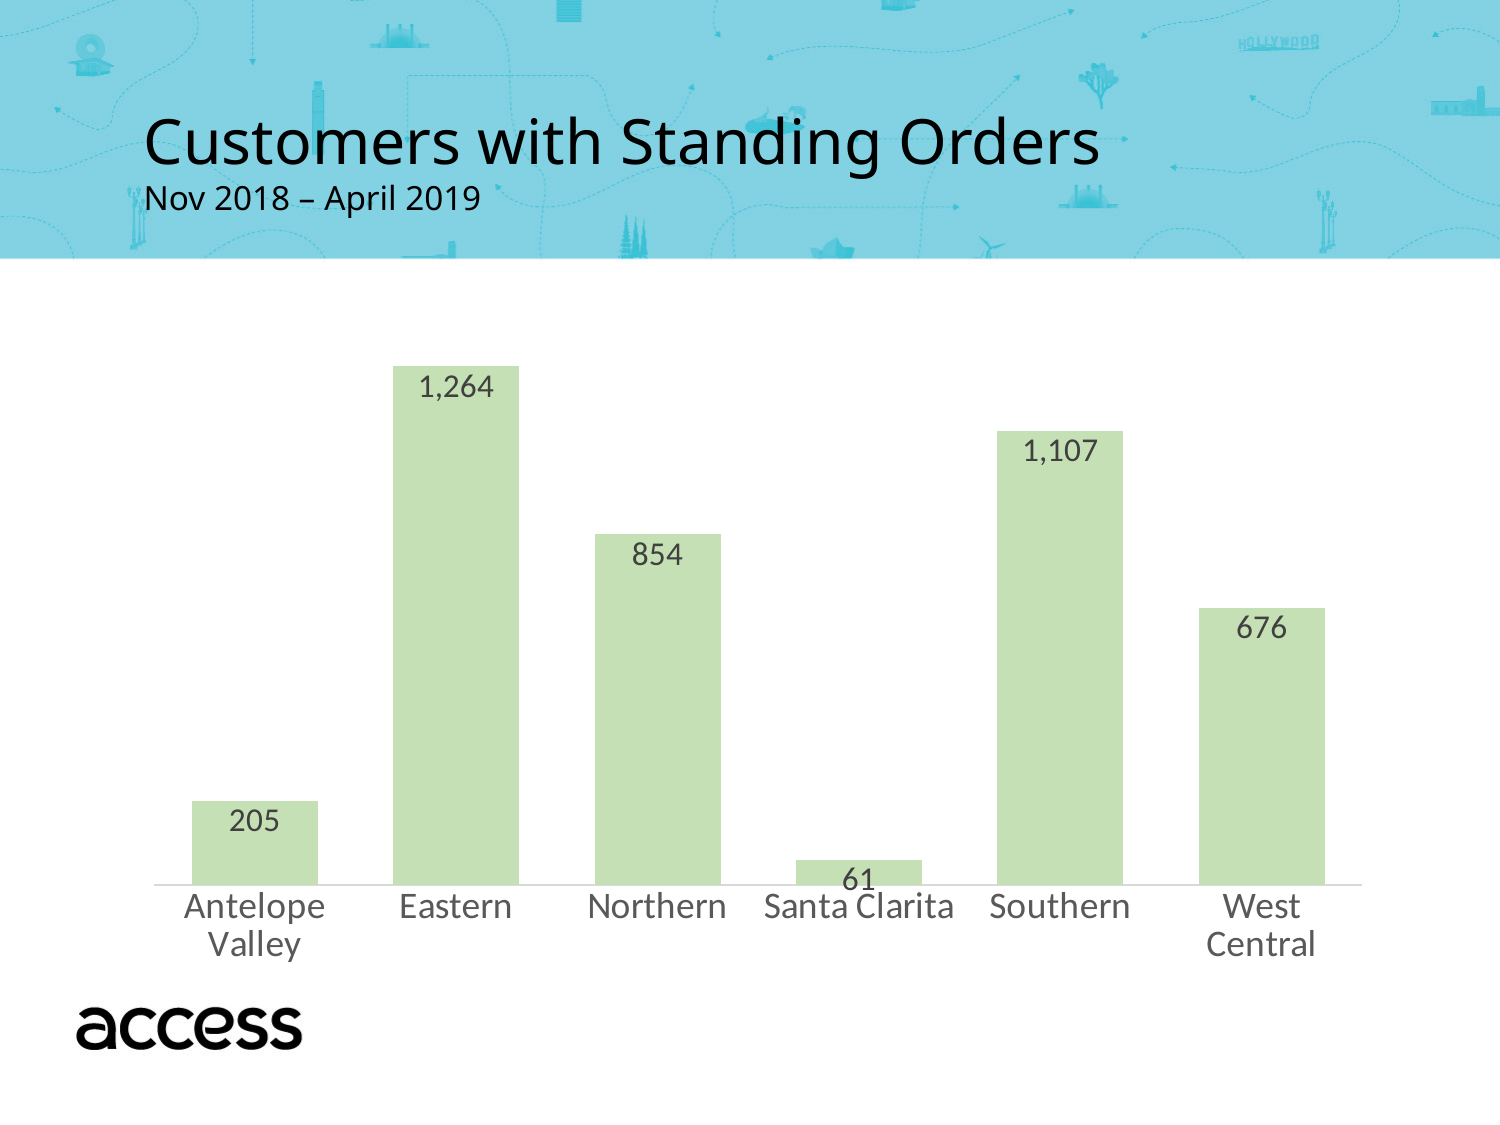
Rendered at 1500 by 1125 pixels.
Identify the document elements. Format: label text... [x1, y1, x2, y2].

text_box Customers with Standing Orders Nov 2018 – April 2019 [128, 94, 1388, 225]
picture [0, 0, 1500, 1125]
chart [128, 296, 1388, 980]
